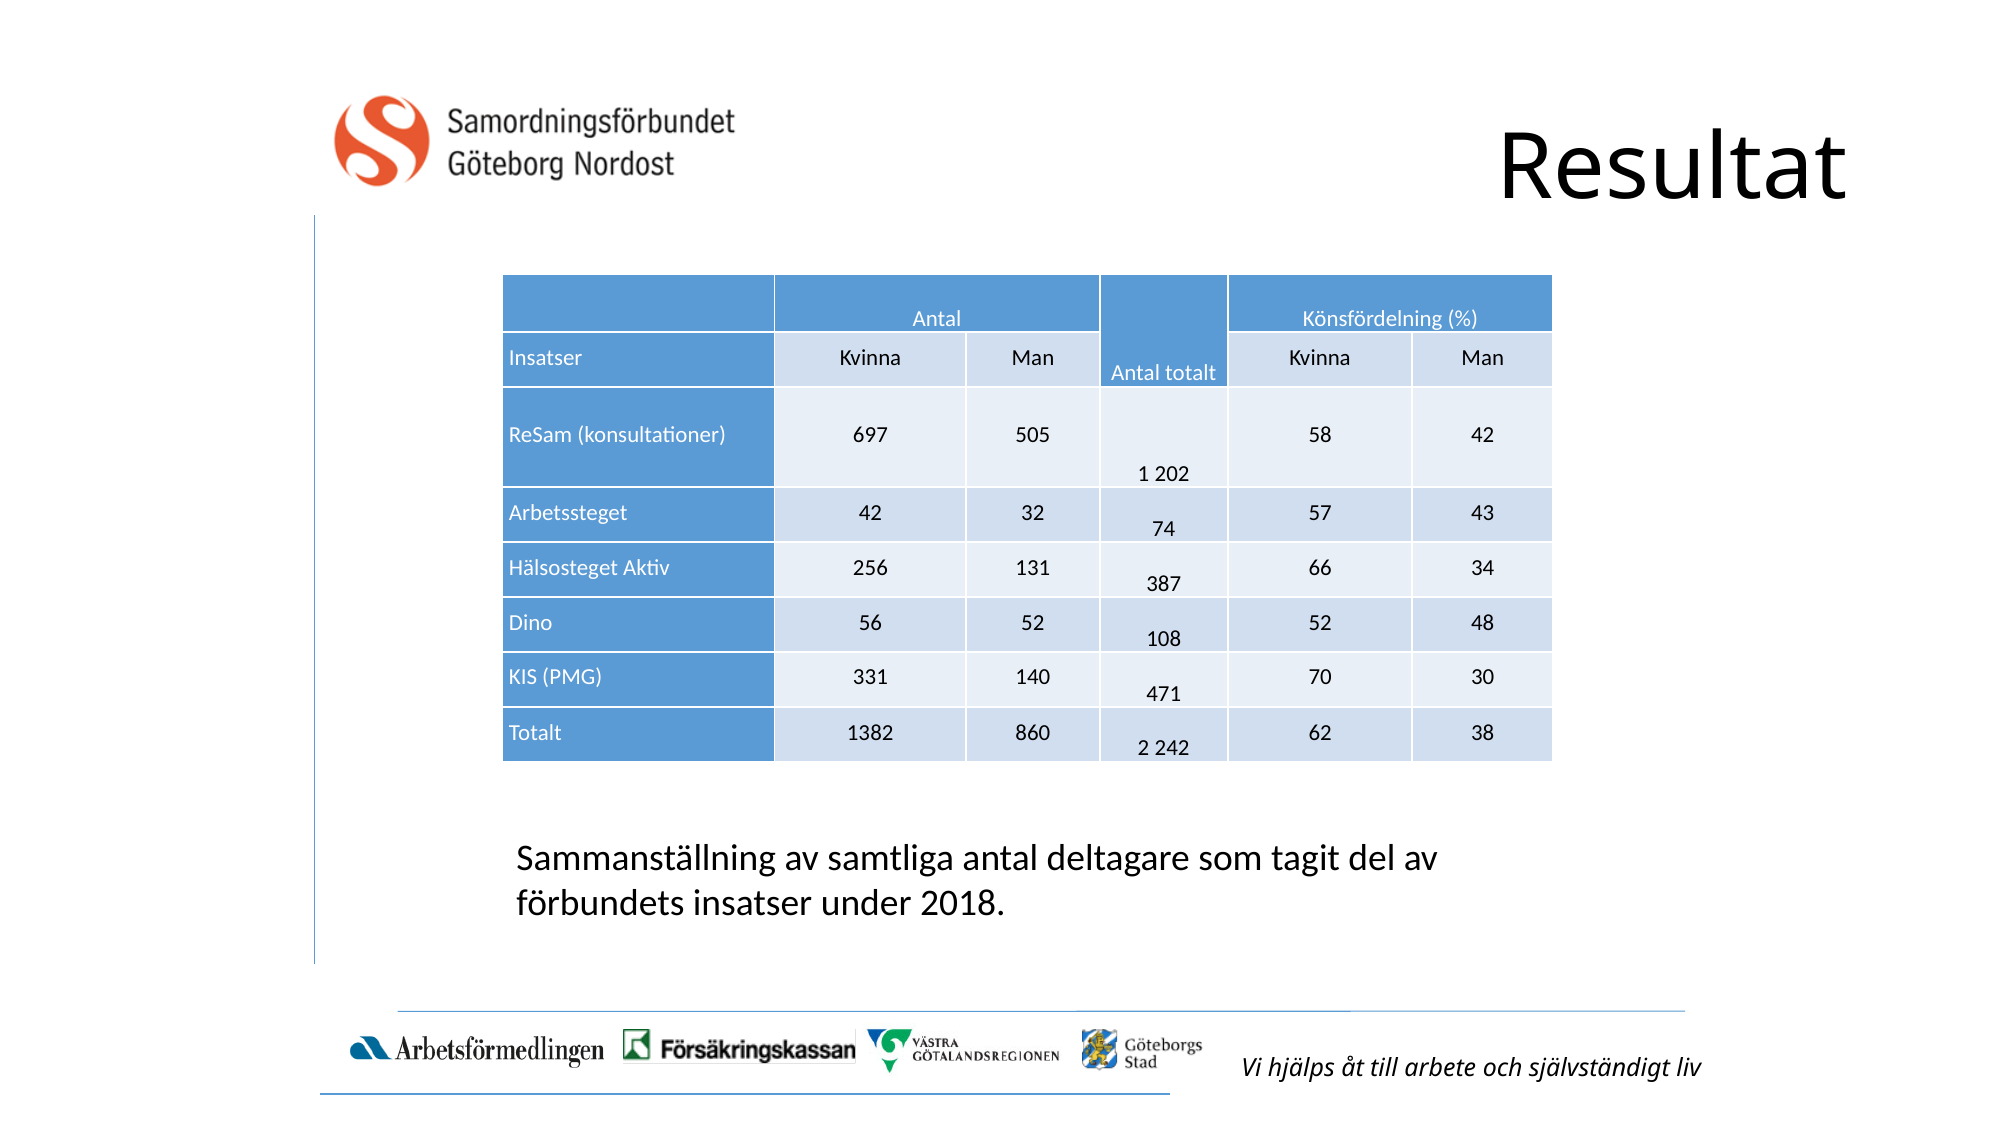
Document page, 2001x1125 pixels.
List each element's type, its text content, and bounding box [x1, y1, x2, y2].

table_cell 56 [775, 598, 965, 651]
text_box Sammanställning av samtliga antal deltagare som tagit del av förbundets insatser under 2018. [501, 825, 1583, 931]
table_header Antal [775, 275, 1099, 331]
table_header [503, 275, 774, 331]
table_cell Hälsosteget Aktiv [503, 543, 774, 596]
table_cell 42 [1413, 388, 1552, 486]
text_box Vi hjälps åt till arbete och självständigt liv [1226, 1044, 1752, 1089]
table_cell 140 [967, 653, 1099, 706]
table_cell 1382 [775, 708, 965, 761]
table_cell 256 [775, 543, 965, 596]
table_cell 2 242 [1101, 708, 1227, 761]
title Resultat [137, 59, 1863, 278]
picture [350, 1036, 604, 1068]
table_cell 697 [775, 388, 965, 486]
table_cell 131 [967, 543, 1099, 596]
table_cell 1 202 [1101, 388, 1227, 486]
table_cell 30 [1413, 653, 1552, 706]
table_cell 43 [1413, 488, 1552, 541]
table_cell 471 [1101, 653, 1227, 706]
table_cell 66 [1229, 543, 1411, 596]
table_cell Totalt [503, 708, 774, 761]
table_cell Kvinna [775, 333, 965, 386]
table_cell 58 [1229, 388, 1411, 486]
table_cell Arbetssteget [503, 488, 774, 541]
picture [310, 67, 759, 215]
table_cell KIS (PMG) [503, 653, 774, 706]
table_cell 42 [775, 488, 965, 541]
table_cell 860 [967, 708, 1099, 761]
table_cell Man [967, 333, 1099, 386]
list [137, 299, 1863, 1014]
table_cell Kvinna [1229, 333, 1411, 386]
table_cell 70 [1229, 653, 1411, 706]
table_cell 52 [1229, 598, 1411, 651]
table_cell Insatser [503, 333, 774, 386]
picture [1082, 1029, 1204, 1072]
table_cell 57 [1229, 488, 1411, 541]
table_header Antal totalt [1101, 275, 1227, 386]
table_cell 108 [1101, 598, 1227, 651]
table_cell 34 [1413, 543, 1552, 596]
table_cell 62 [1229, 708, 1411, 761]
table_cell 38 [1413, 708, 1552, 761]
table_cell 74 [1101, 488, 1227, 541]
table_header Könsfördelning (%) [1229, 275, 1552, 331]
table_cell 387 [1101, 543, 1227, 596]
table_cell Man [1413, 333, 1552, 386]
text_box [862, 1023, 1063, 1080]
table_cell ReSam (konsultationer) [503, 388, 774, 486]
table_cell Dino [503, 598, 774, 651]
table_cell 52 [967, 598, 1099, 651]
table_cell 32 [967, 488, 1099, 541]
table_cell 505 [967, 388, 1099, 486]
table_cell 331 [775, 653, 965, 706]
table_cell 48 [1413, 598, 1552, 651]
picture [623, 1029, 857, 1065]
